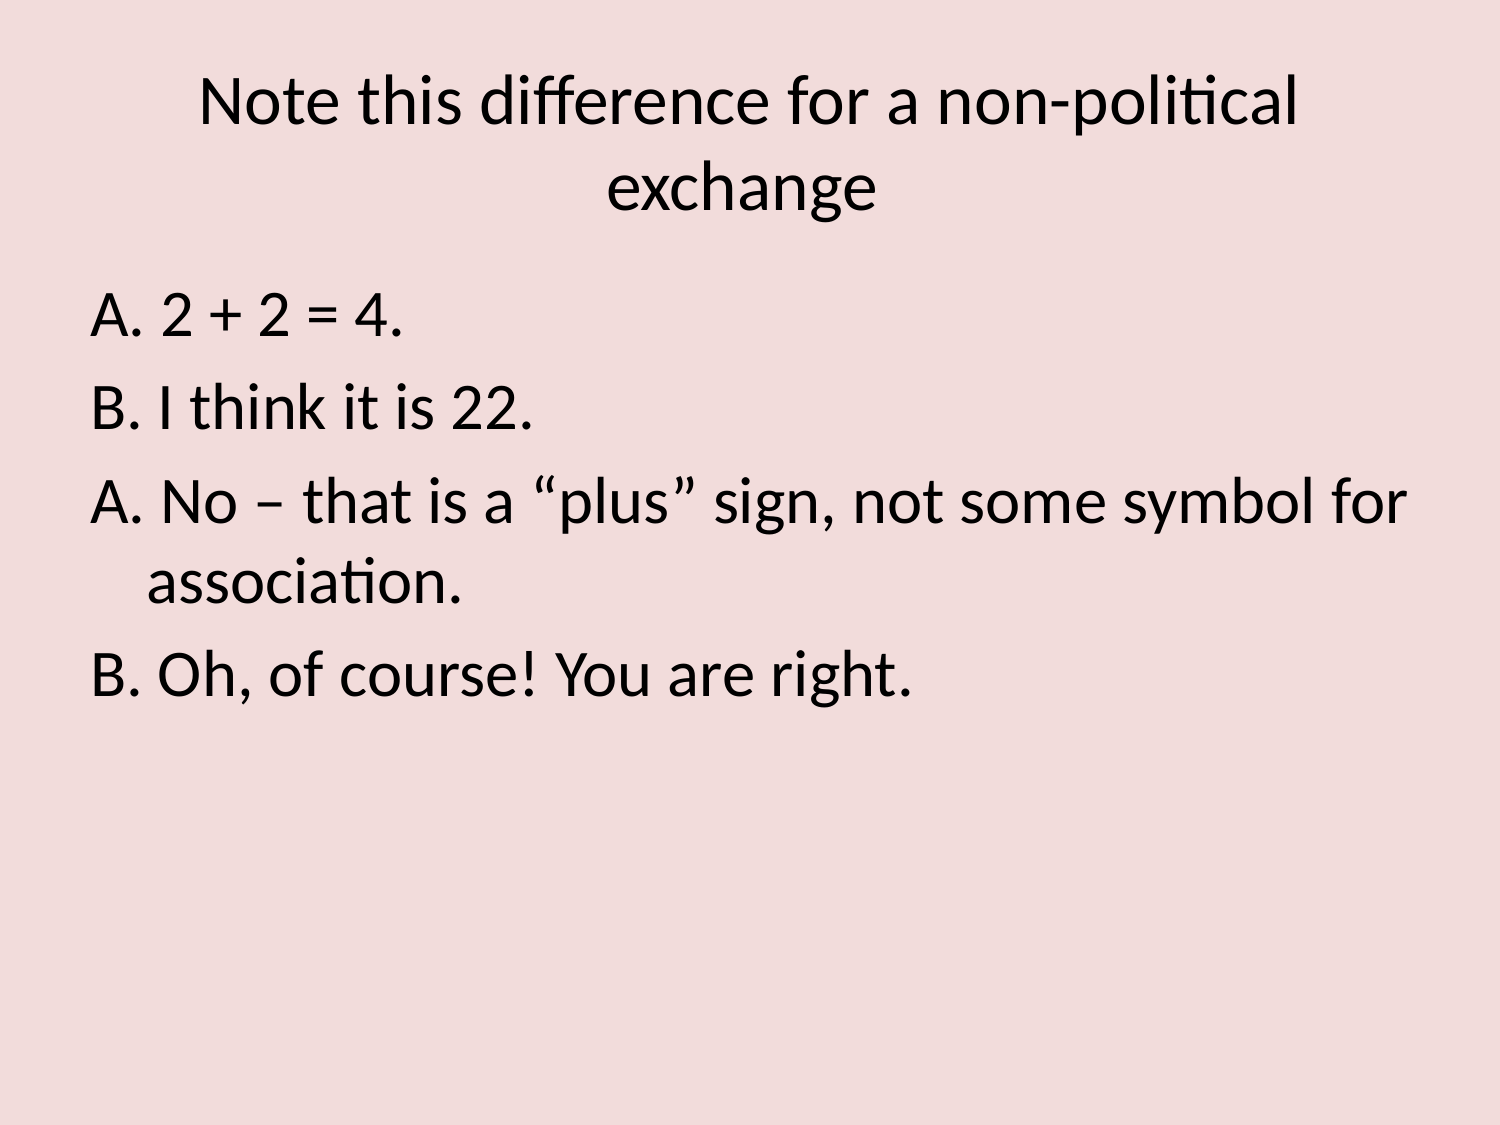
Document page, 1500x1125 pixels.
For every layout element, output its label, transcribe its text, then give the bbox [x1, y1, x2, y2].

title Note this difference for a non-political exchange [75, 45, 1425, 233]
list A. 2 + 2 = 4. B. I think it is 22. A. No – that is a “plus” sign, not some symbol for association. B. Oh, of course! You are right. [75, 262, 1425, 1005]
